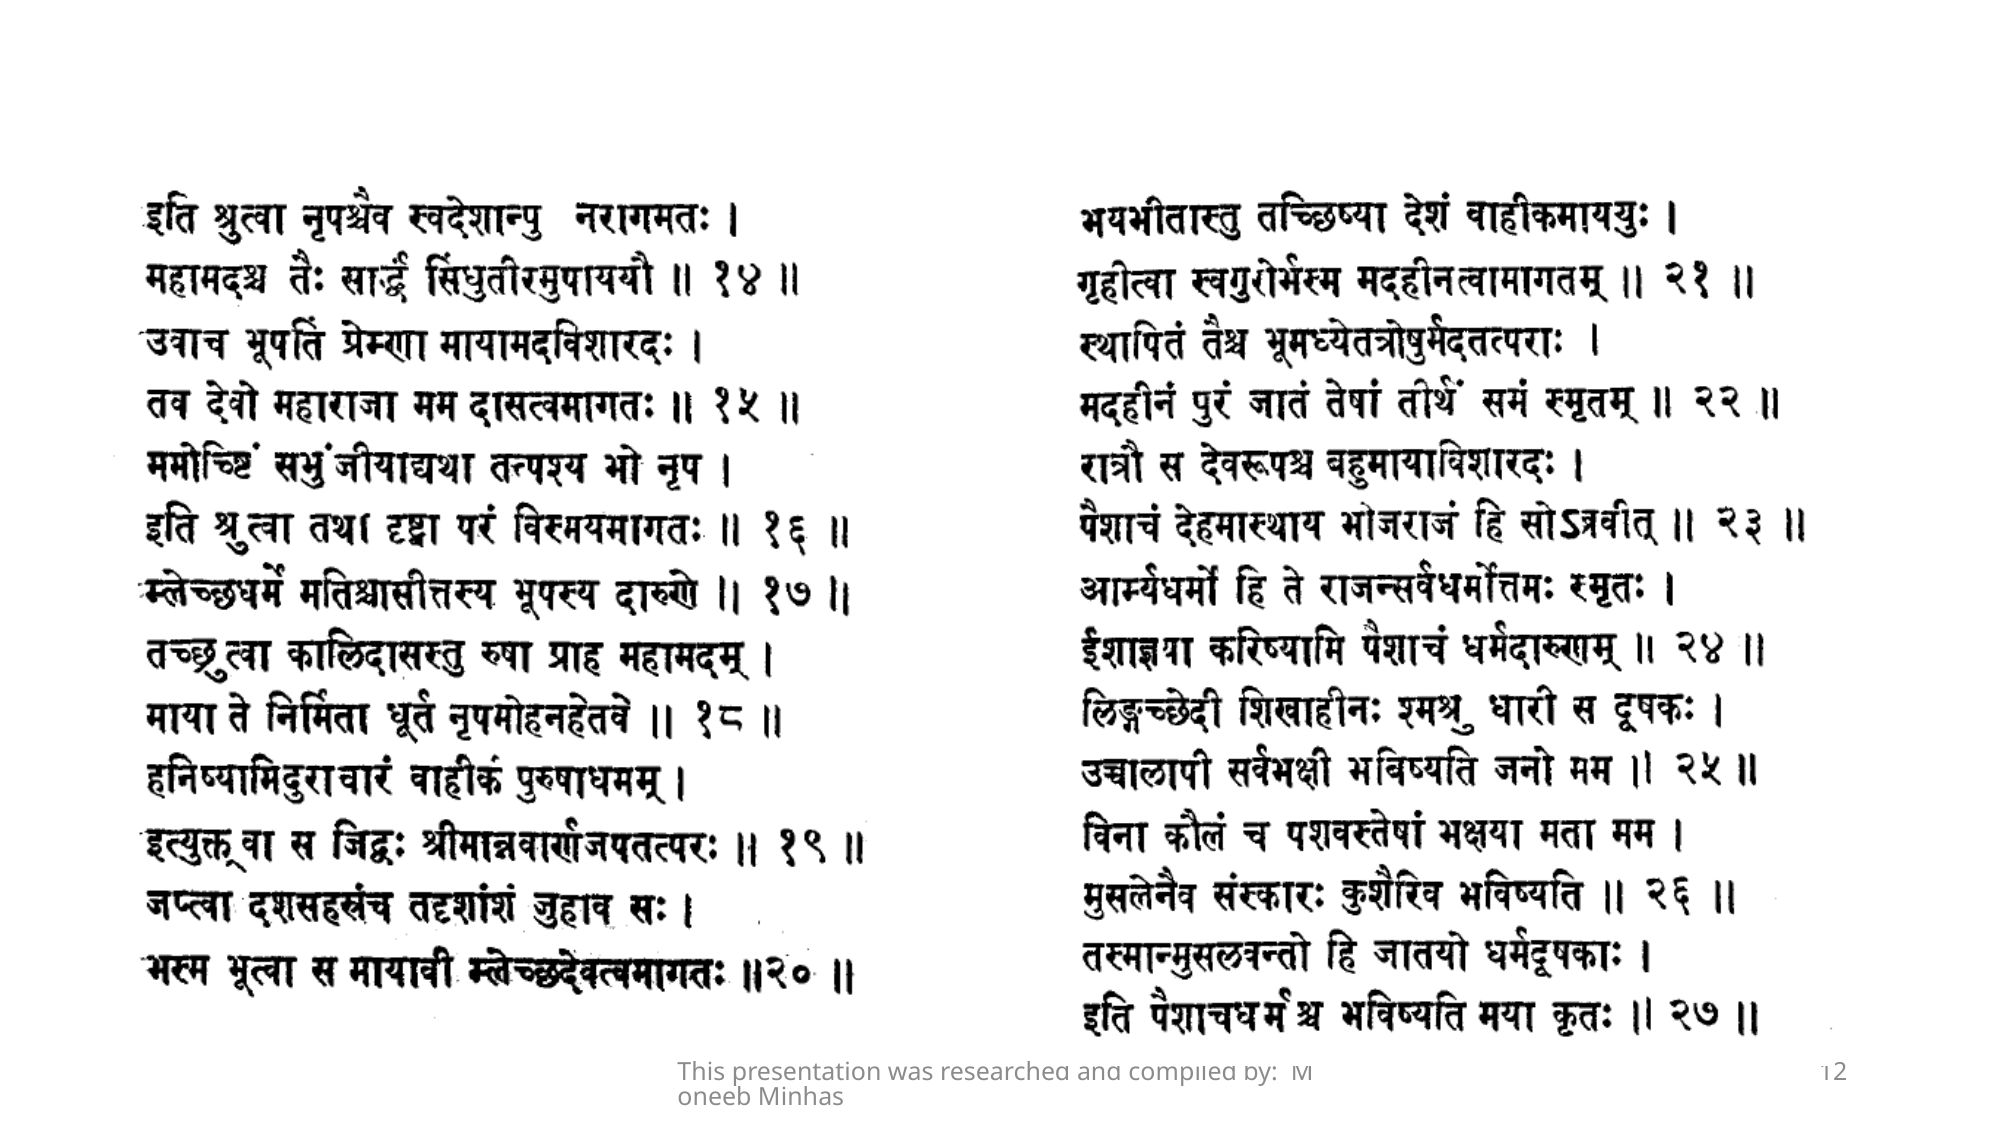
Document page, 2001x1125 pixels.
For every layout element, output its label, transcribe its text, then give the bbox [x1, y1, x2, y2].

slide_number 12 [1412, 1042, 1863, 1103]
footer This presentation was researched and compiled by: Moneeb Minhas [662, 1042, 1338, 1103]
picture [113, 182, 1004, 1032]
picture [1042, 182, 1835, 1066]
